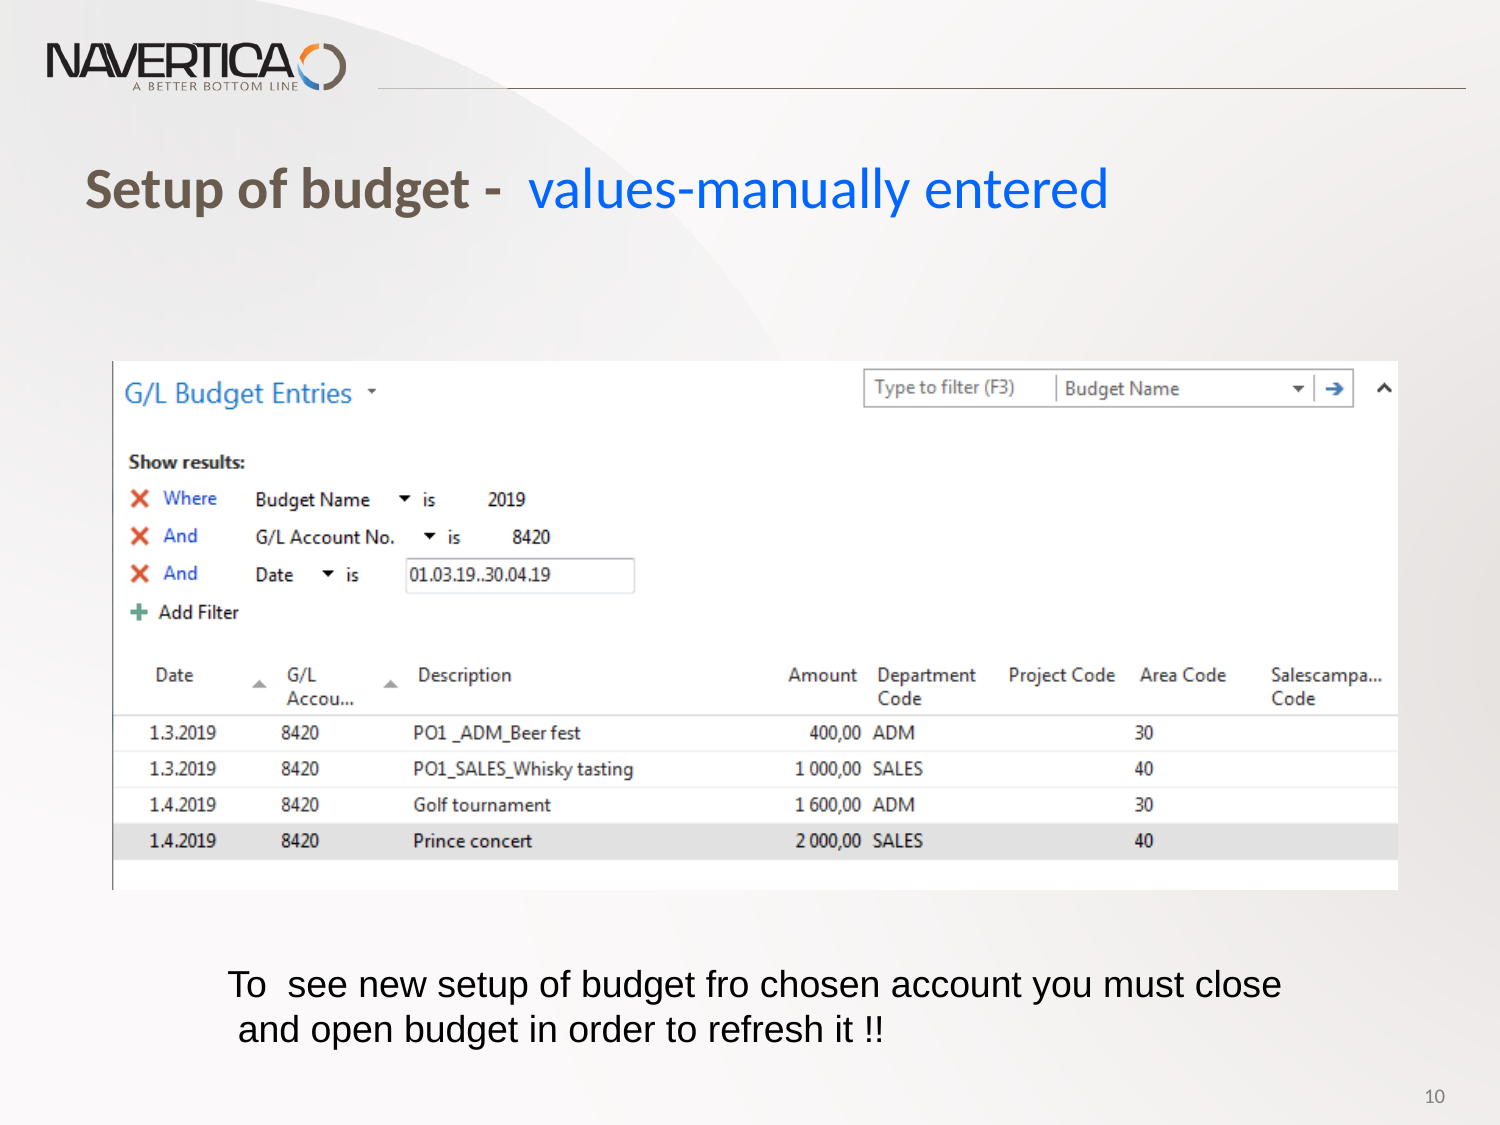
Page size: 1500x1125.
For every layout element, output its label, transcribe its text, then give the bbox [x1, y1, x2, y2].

text_box To see new setup of budget fro chosen account you must close and open budget in order to refresh it !! [212, 952, 1298, 1057]
title Setup of budget - values-manually entered [70, 137, 1461, 233]
slide_number 10 [1110, 1065, 1461, 1125]
picture [0, 0, 1500, 1125]
